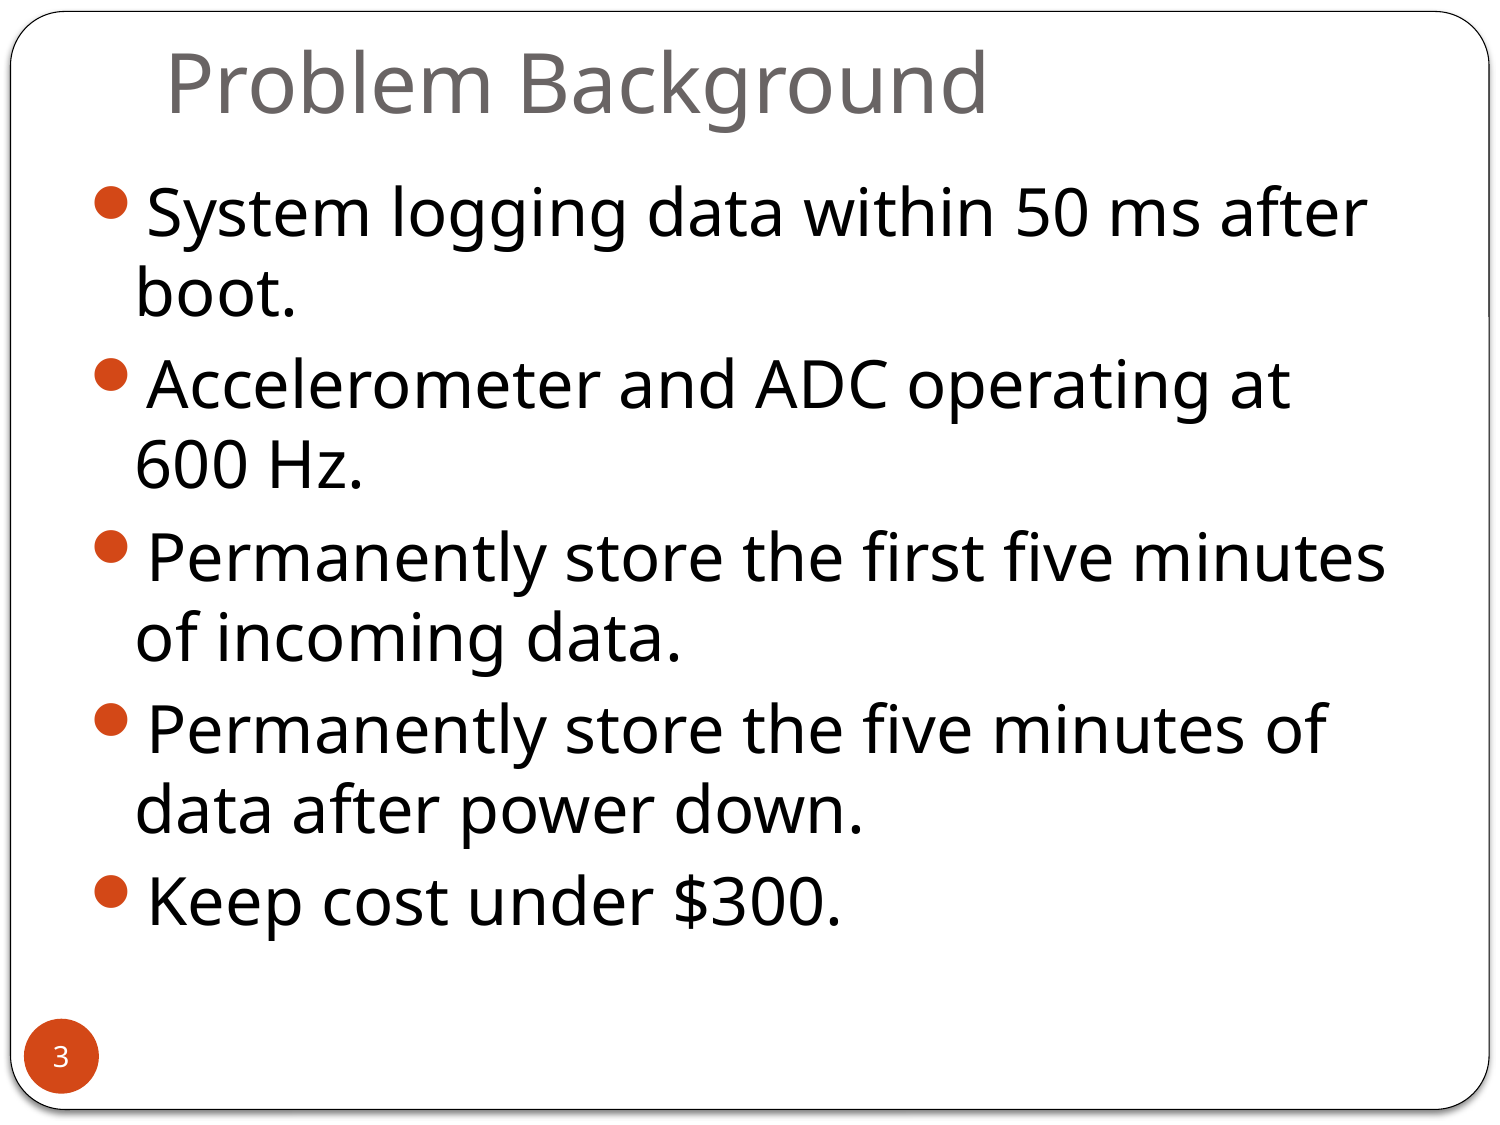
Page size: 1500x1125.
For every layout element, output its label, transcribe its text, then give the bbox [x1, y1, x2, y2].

title Problem Background [150, 12, 1425, 146]
list System logging data within 50 ms after boot. Accelerometer and ADC operating at 600 Hz. Permanently store the first five minutes of incoming data. Permanently store the five minutes of data after power down. Keep cost under $300. [75, 162, 1425, 988]
slide_number 3 [23, 1018, 99, 1094]
